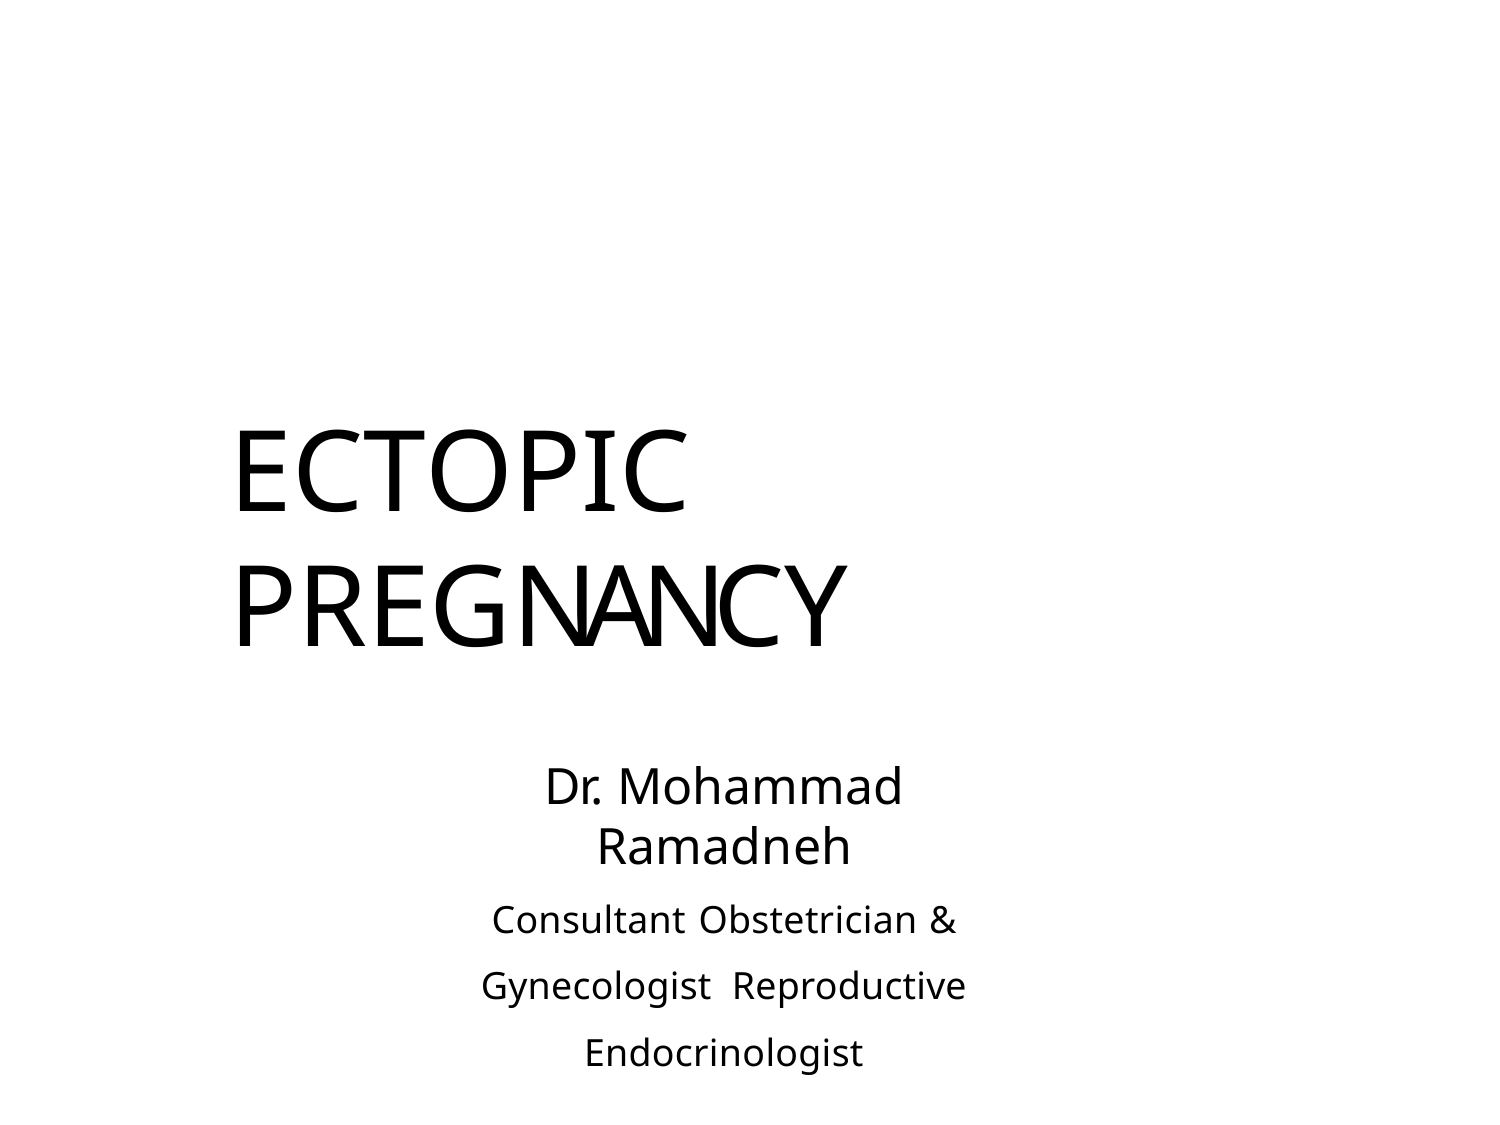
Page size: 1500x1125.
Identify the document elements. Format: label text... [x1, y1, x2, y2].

title ECTOPIC PREGNANCY [227, 397, 1270, 670]
text_box Dr. Mohammad Ramadneh Consultant Obstetrician & Gynecologist Reproductive Endocrinologist [416, 723, 1031, 1074]
